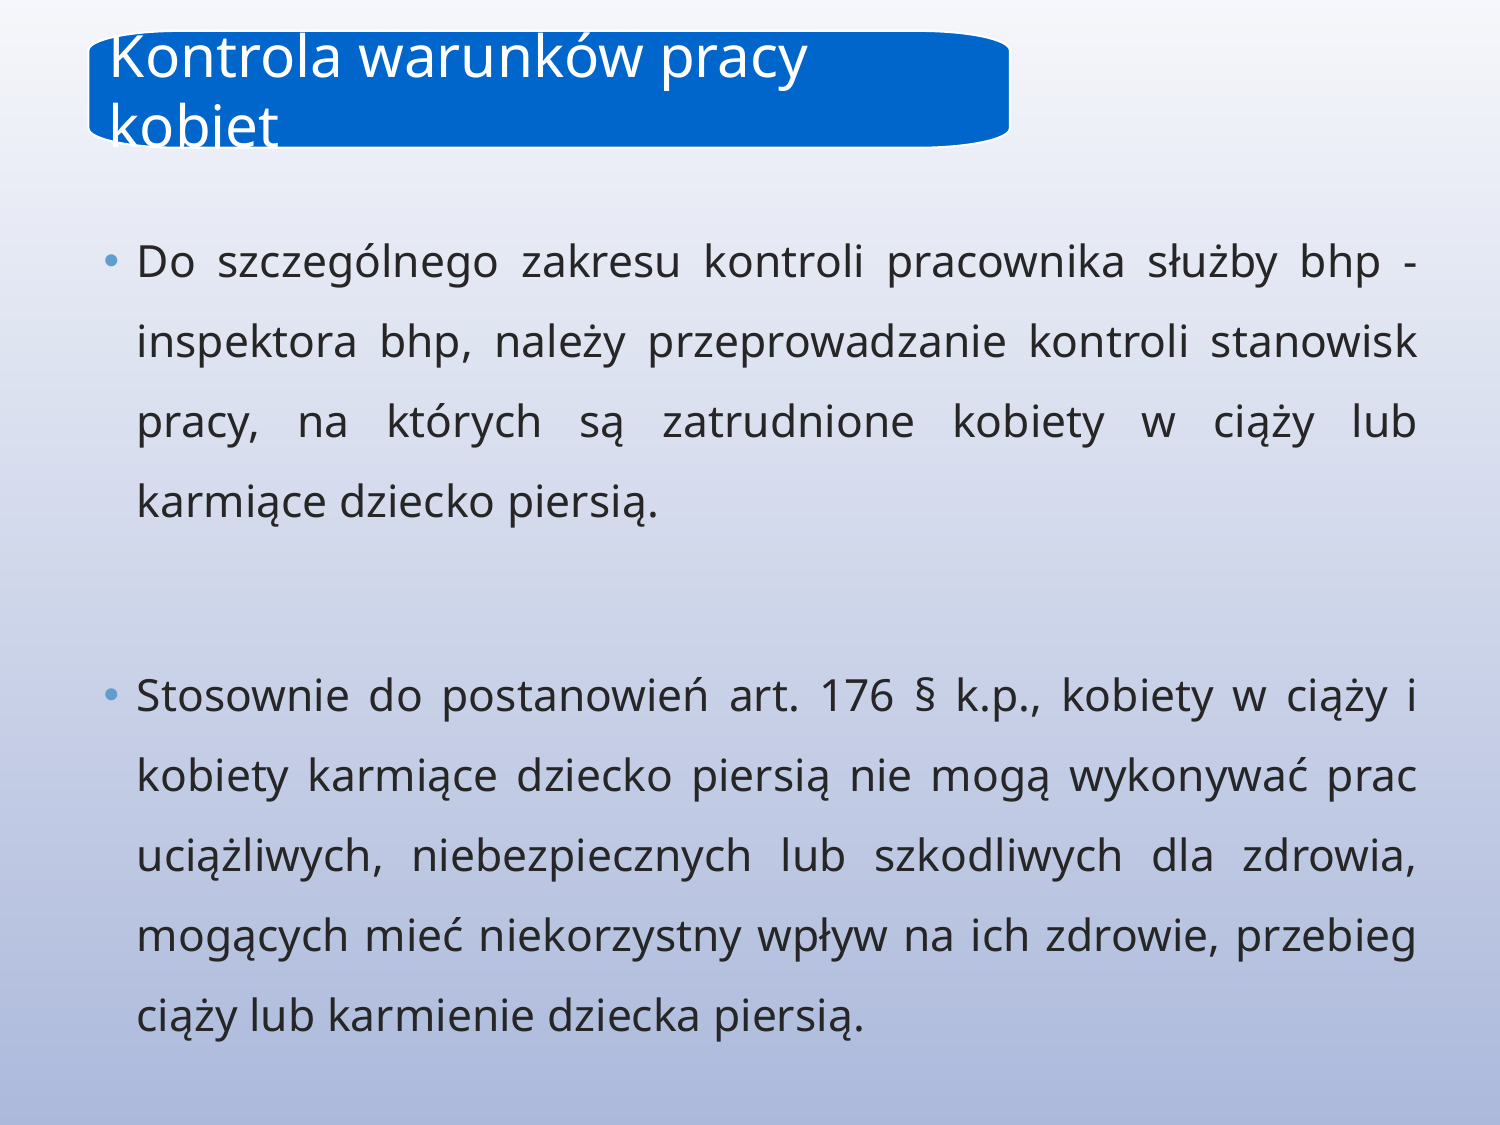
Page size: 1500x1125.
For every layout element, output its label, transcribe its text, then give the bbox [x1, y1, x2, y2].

list Do szczególnego zakresu kontroli pracownika służby bhp - inspektora bhp, należy przeprowadzanie kontroli stanowisk pracy, na których są zatrudnione kobiety w ciąży lub karmiące dziecko piersią. Stosownie do postanowień art. 176 § k.p., kobiety w ciąży i kobiety karmiące dziecko piersią nie mogą wykonywać prac uciążliwych, niebezpiecznych lub szkodliwych dla zdrowia, mogących mieć niekorzystny wpływ na ich zdrowie, przebieg ciąży lub karmienie dziecka piersią. [88, 54, 1436, 1071]
text_box Kontrola warunków pracy kobiet [87, 29, 1011, 149]
